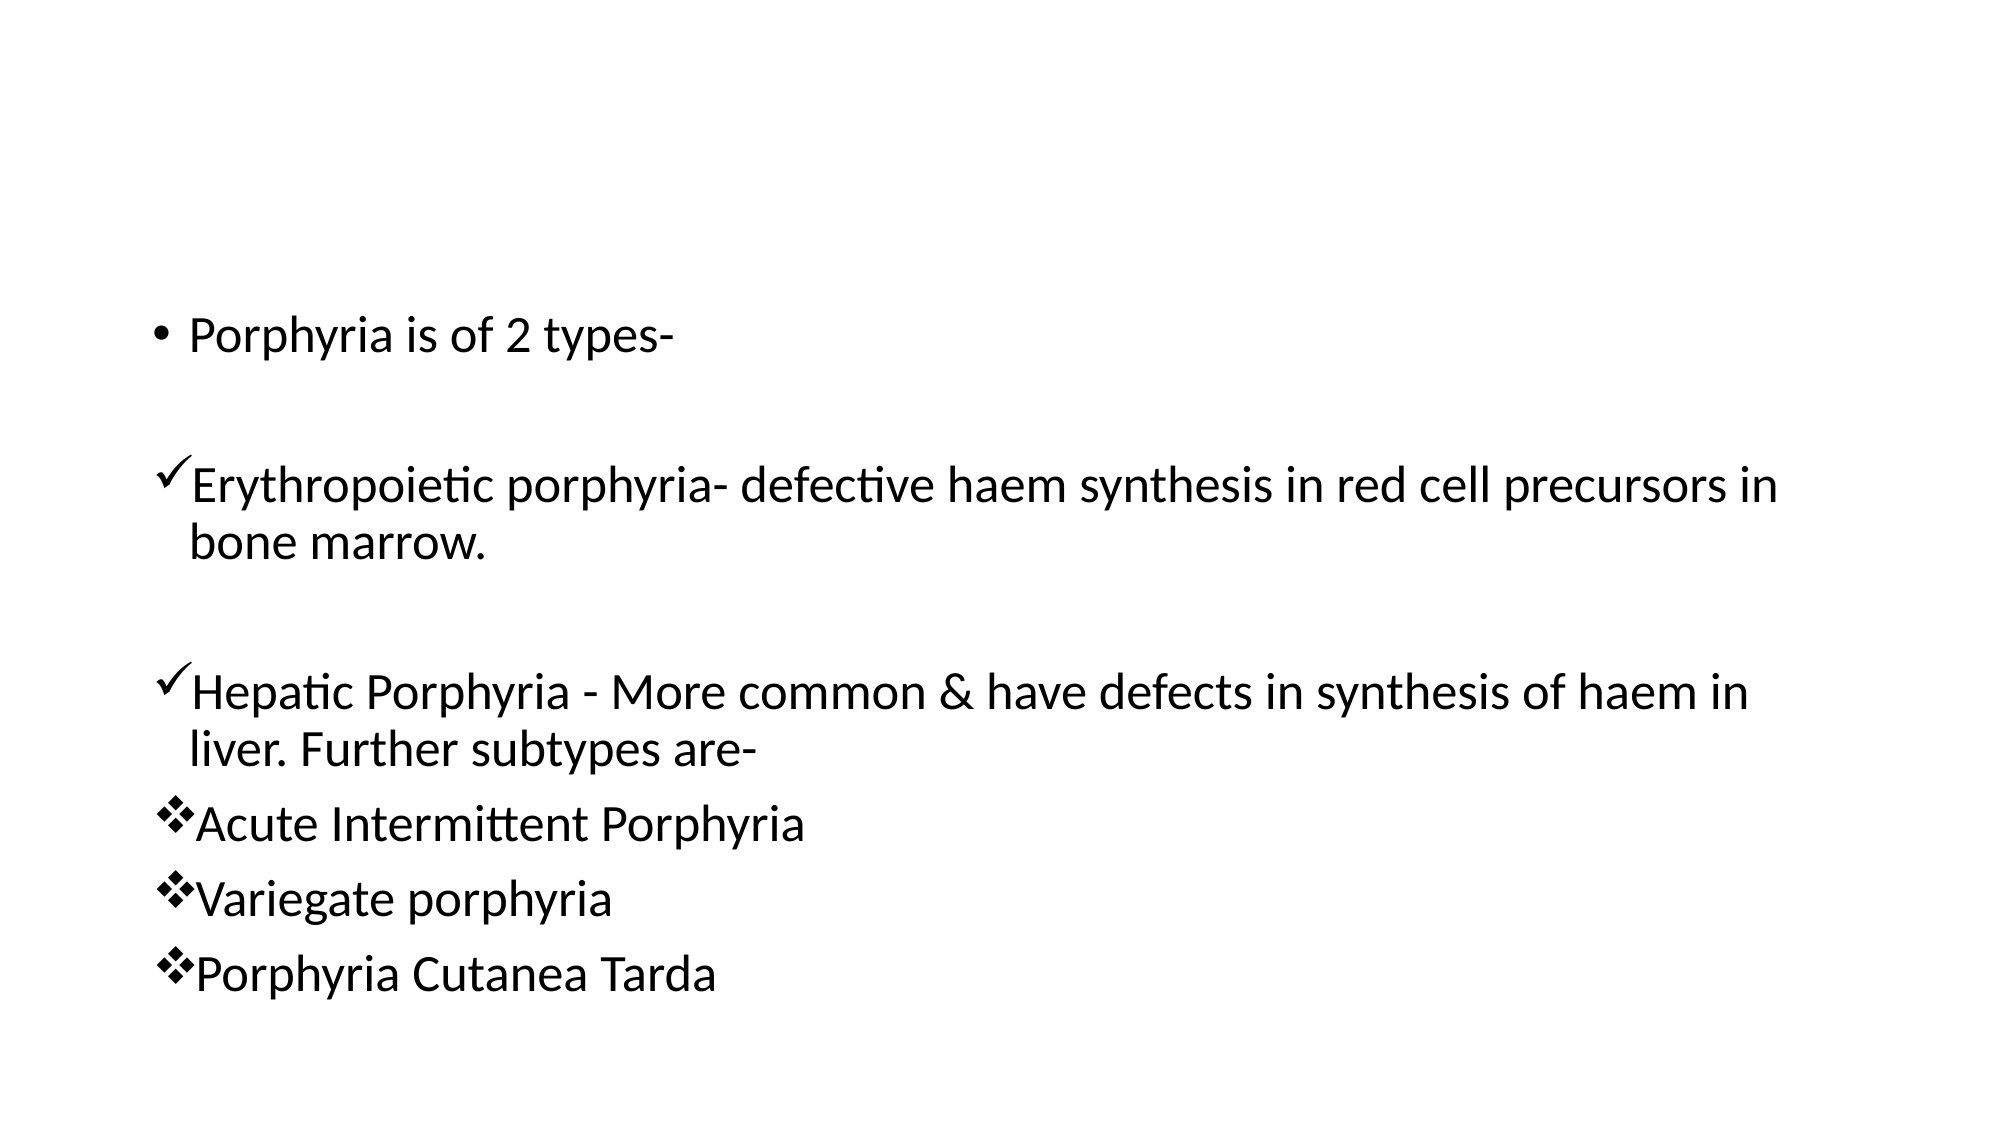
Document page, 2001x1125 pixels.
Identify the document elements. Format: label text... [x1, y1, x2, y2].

list Porphyria is of 2 types- Erythropoietic porphyria- defective haem synthesis in red cell precursors in bone marrow. Hepatic Porphyria - More common & have defects in synthesis of haem in liver. Further subtypes are- Acute Intermittent Porphyria Variegate porphyria Porphyria Cutanea Tarda [137, 299, 1863, 1014]
